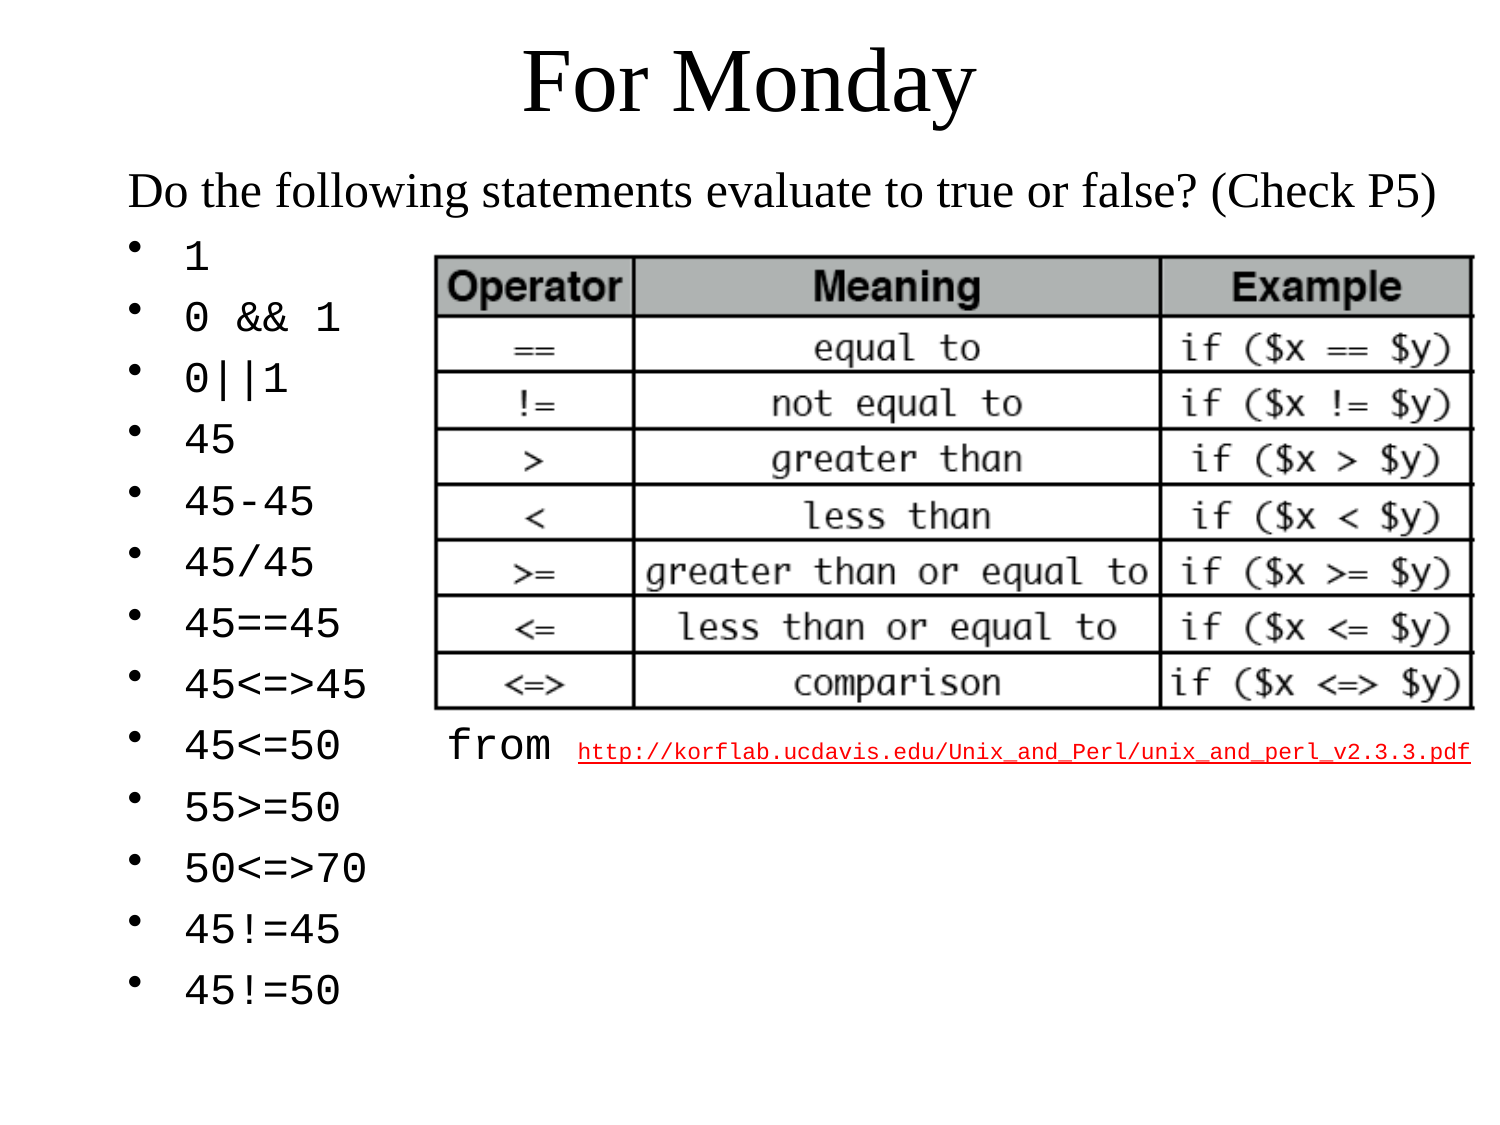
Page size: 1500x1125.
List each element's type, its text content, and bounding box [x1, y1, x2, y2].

title For Monday [112, 24, 1388, 126]
picture [418, 237, 1488, 727]
list Do the following statements evaluate to true or false? (Check P5) 1 0 && 1 0||1 45 45-45 45/45 45==45 45<=>45 45<=50 from http://korflab.ucdavis.edu/Unix_and_Perl/unix_and_perl_v2.3.3.pdf 55>=50 50<=>70 45!=45 45!=50 [112, 149, 1500, 1051]
